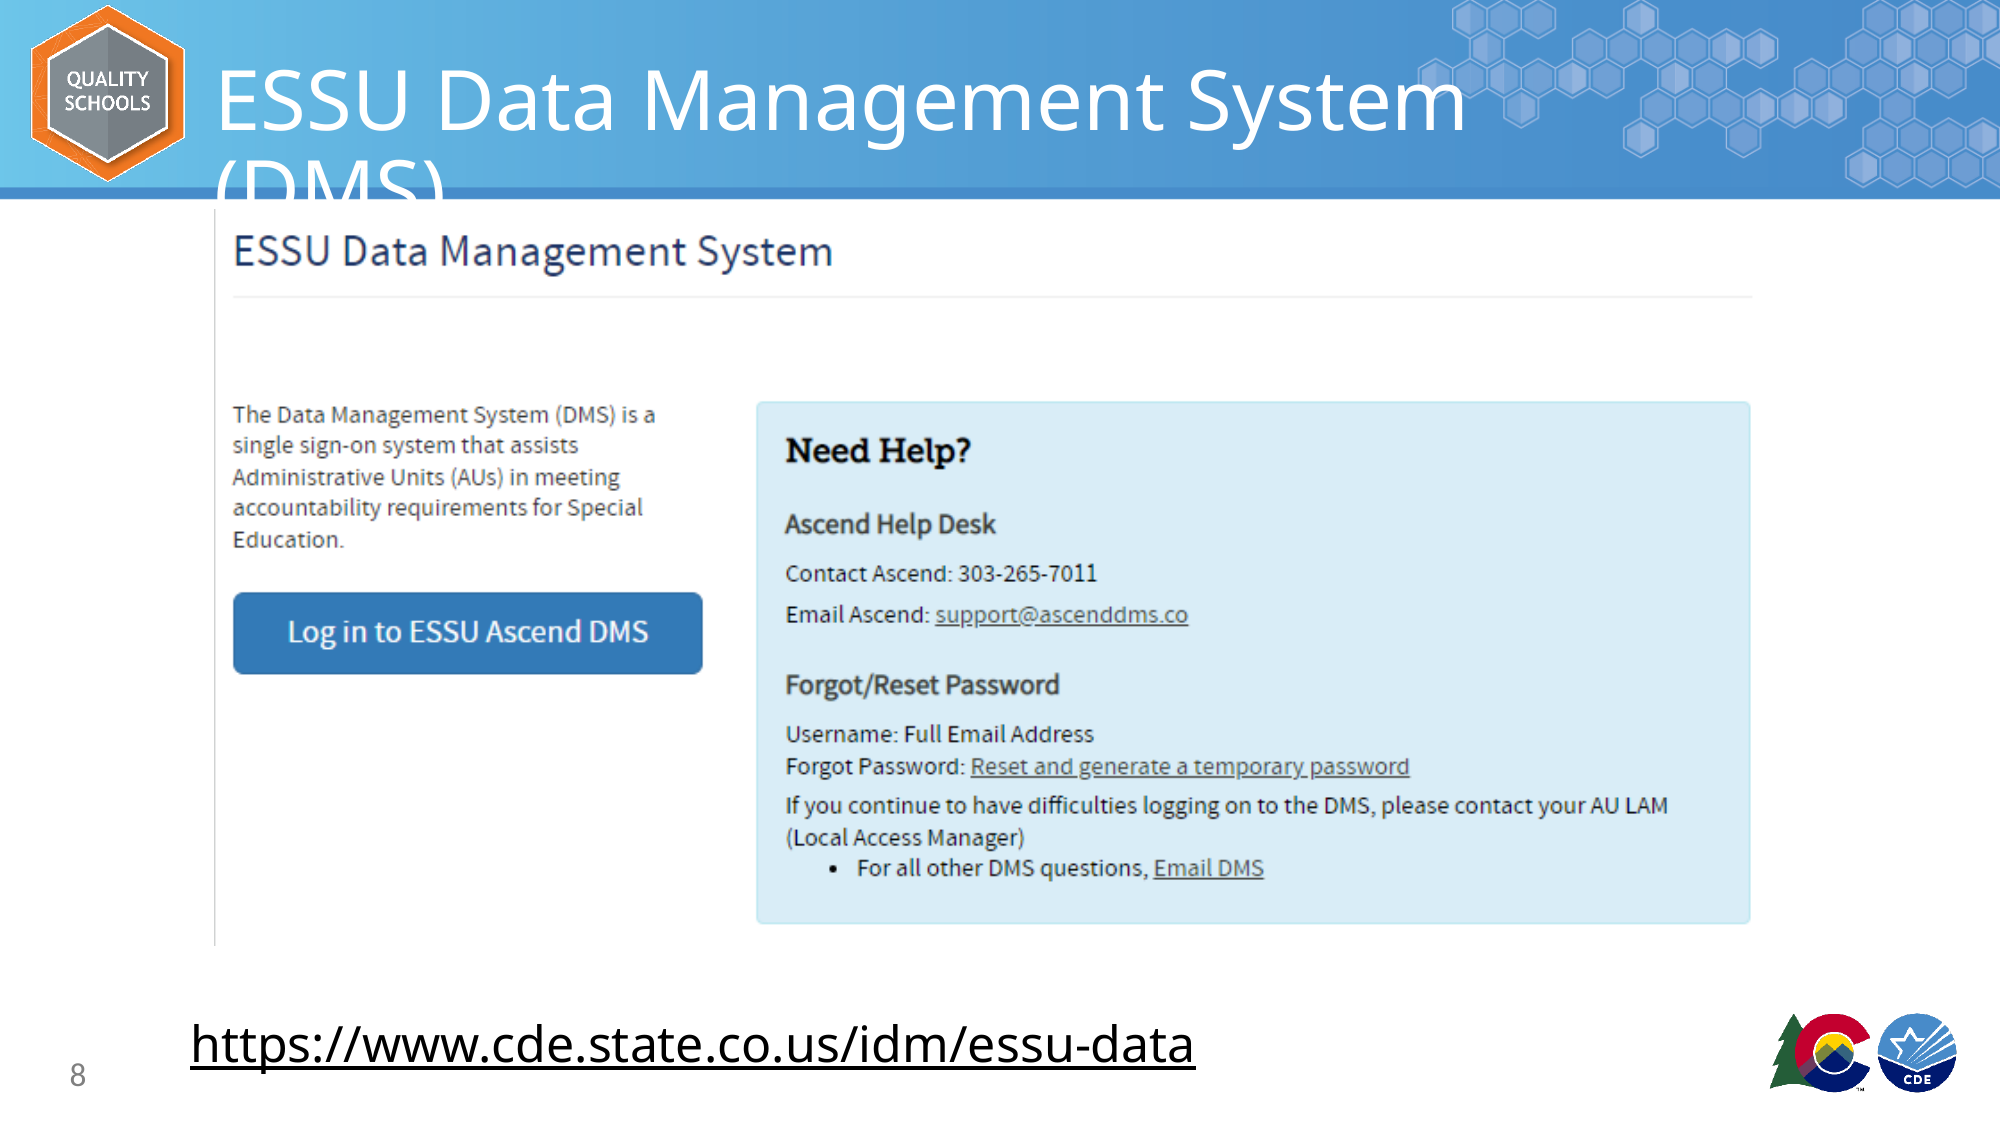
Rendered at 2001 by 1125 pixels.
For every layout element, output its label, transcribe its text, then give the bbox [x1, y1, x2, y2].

picture [1768, 1012, 1957, 1093]
slide_number 8 [54, 1042, 505, 1103]
text_box https://www.cde.state.co.us/idm/essu-data [175, 1004, 1257, 1088]
title ESSU Data Management System (DMS) [214, 58, 1655, 182]
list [214, 209, 1767, 946]
picture [0, 0, 2000, 200]
